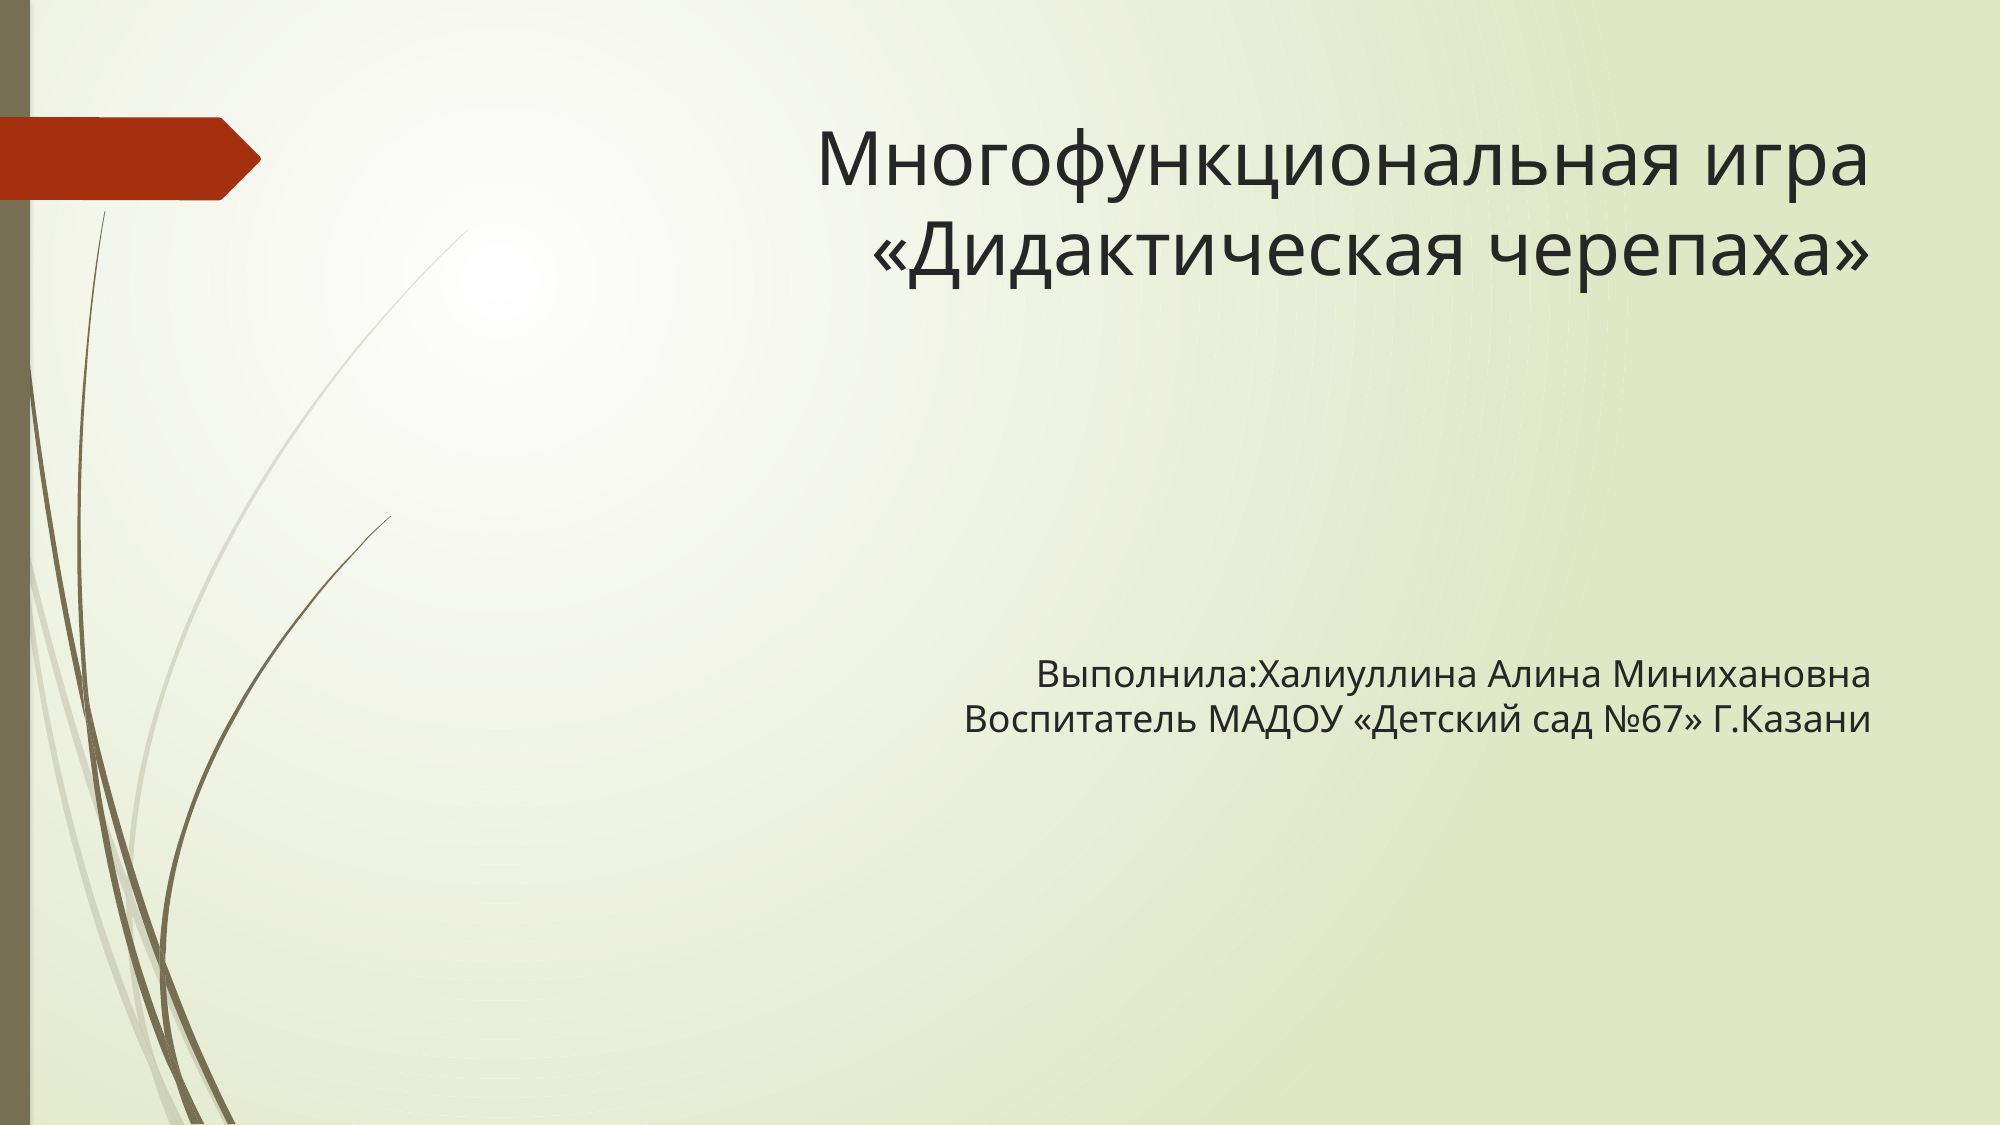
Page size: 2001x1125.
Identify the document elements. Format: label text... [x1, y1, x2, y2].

title Многофункциональная игра «Дидактическая черепаха» Выполнила:Халиуллина Алина Минихановна Воспитатель МАДОУ «Детский сад №67» Г.Казани [425, 102, 1888, 979]
